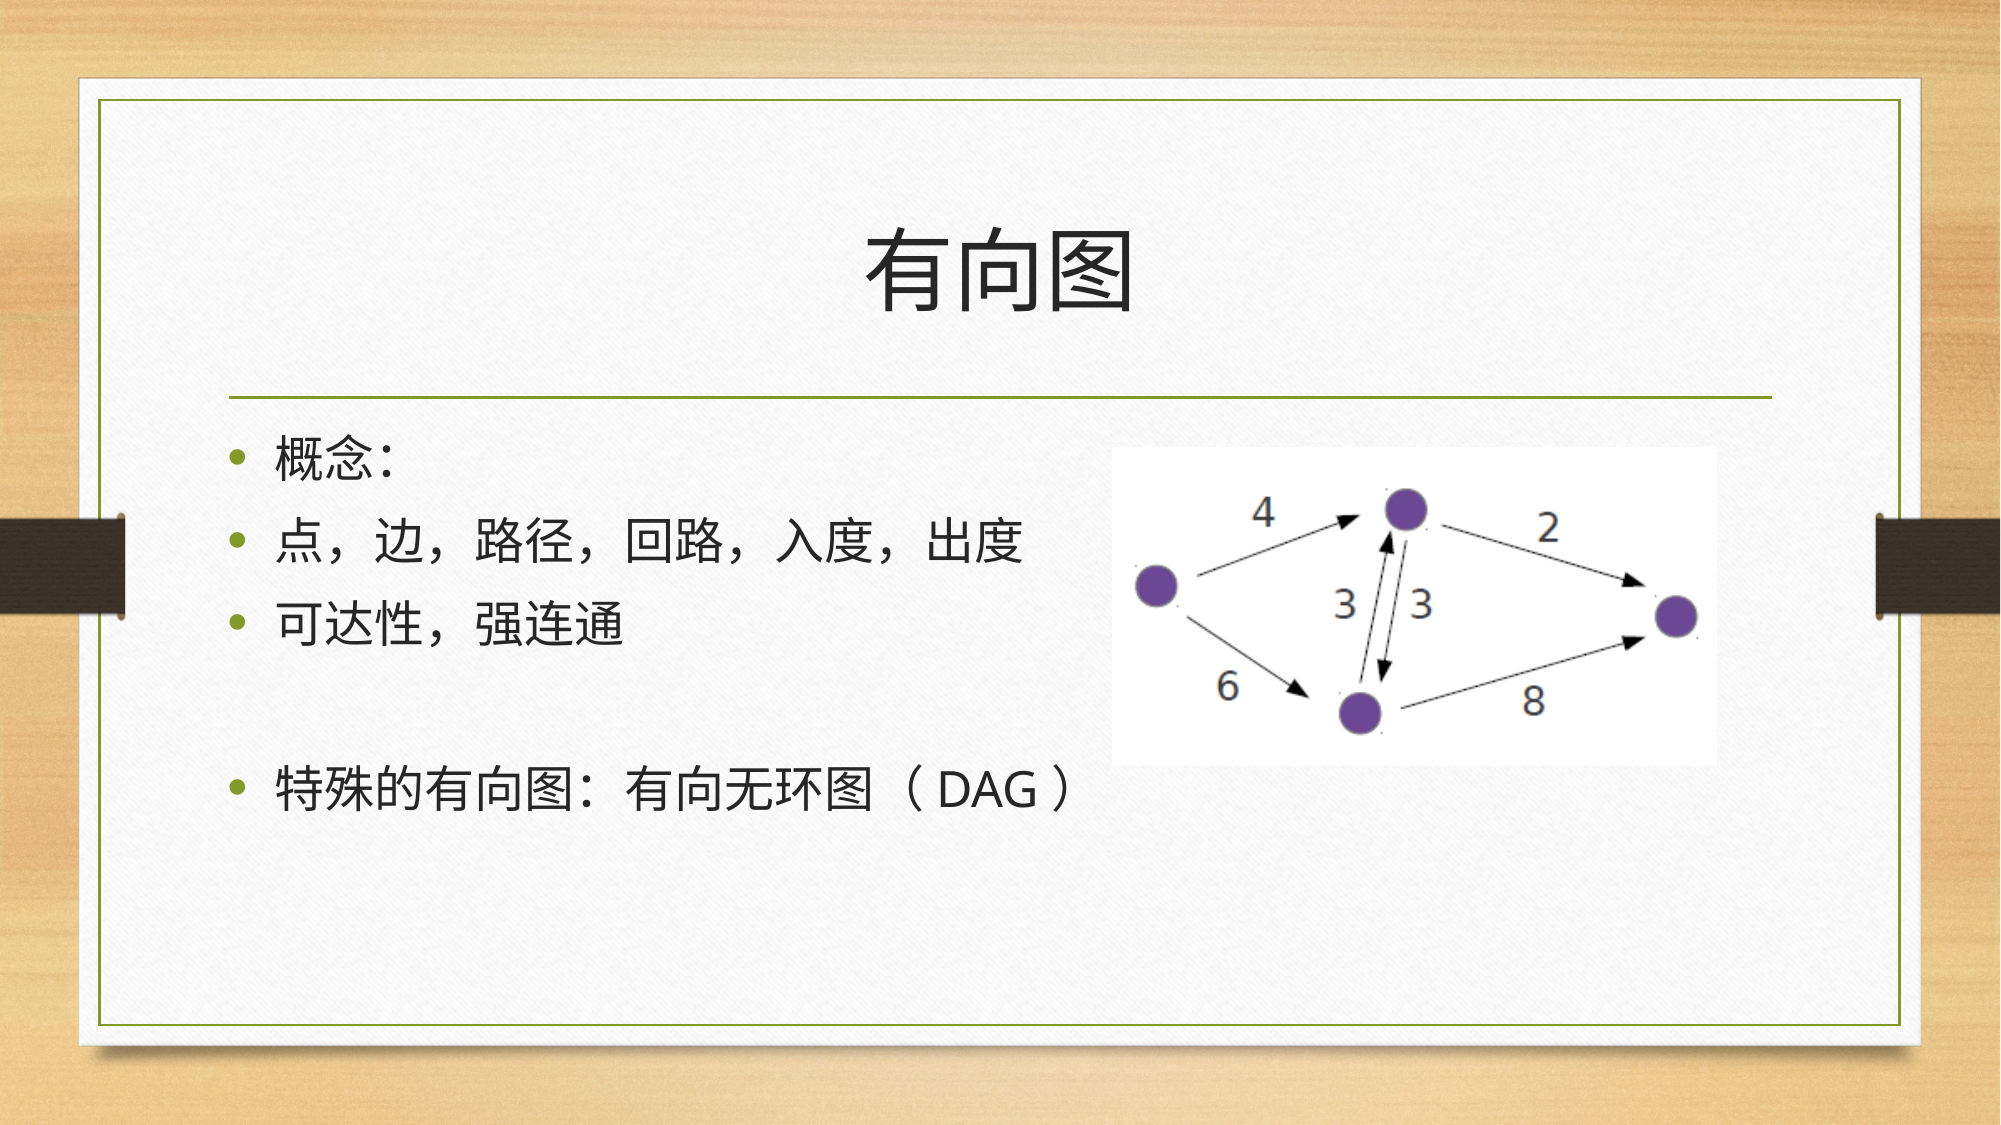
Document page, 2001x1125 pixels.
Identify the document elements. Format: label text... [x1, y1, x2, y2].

list 概念： 点，边，路径，回路，入度，出度 可达性，强连通 特殊的有向图：有向无环图（DAG） [212, 419, 1788, 964]
title 有向图 [212, 161, 1788, 375]
picture [0, 0, 2001, 1125]
